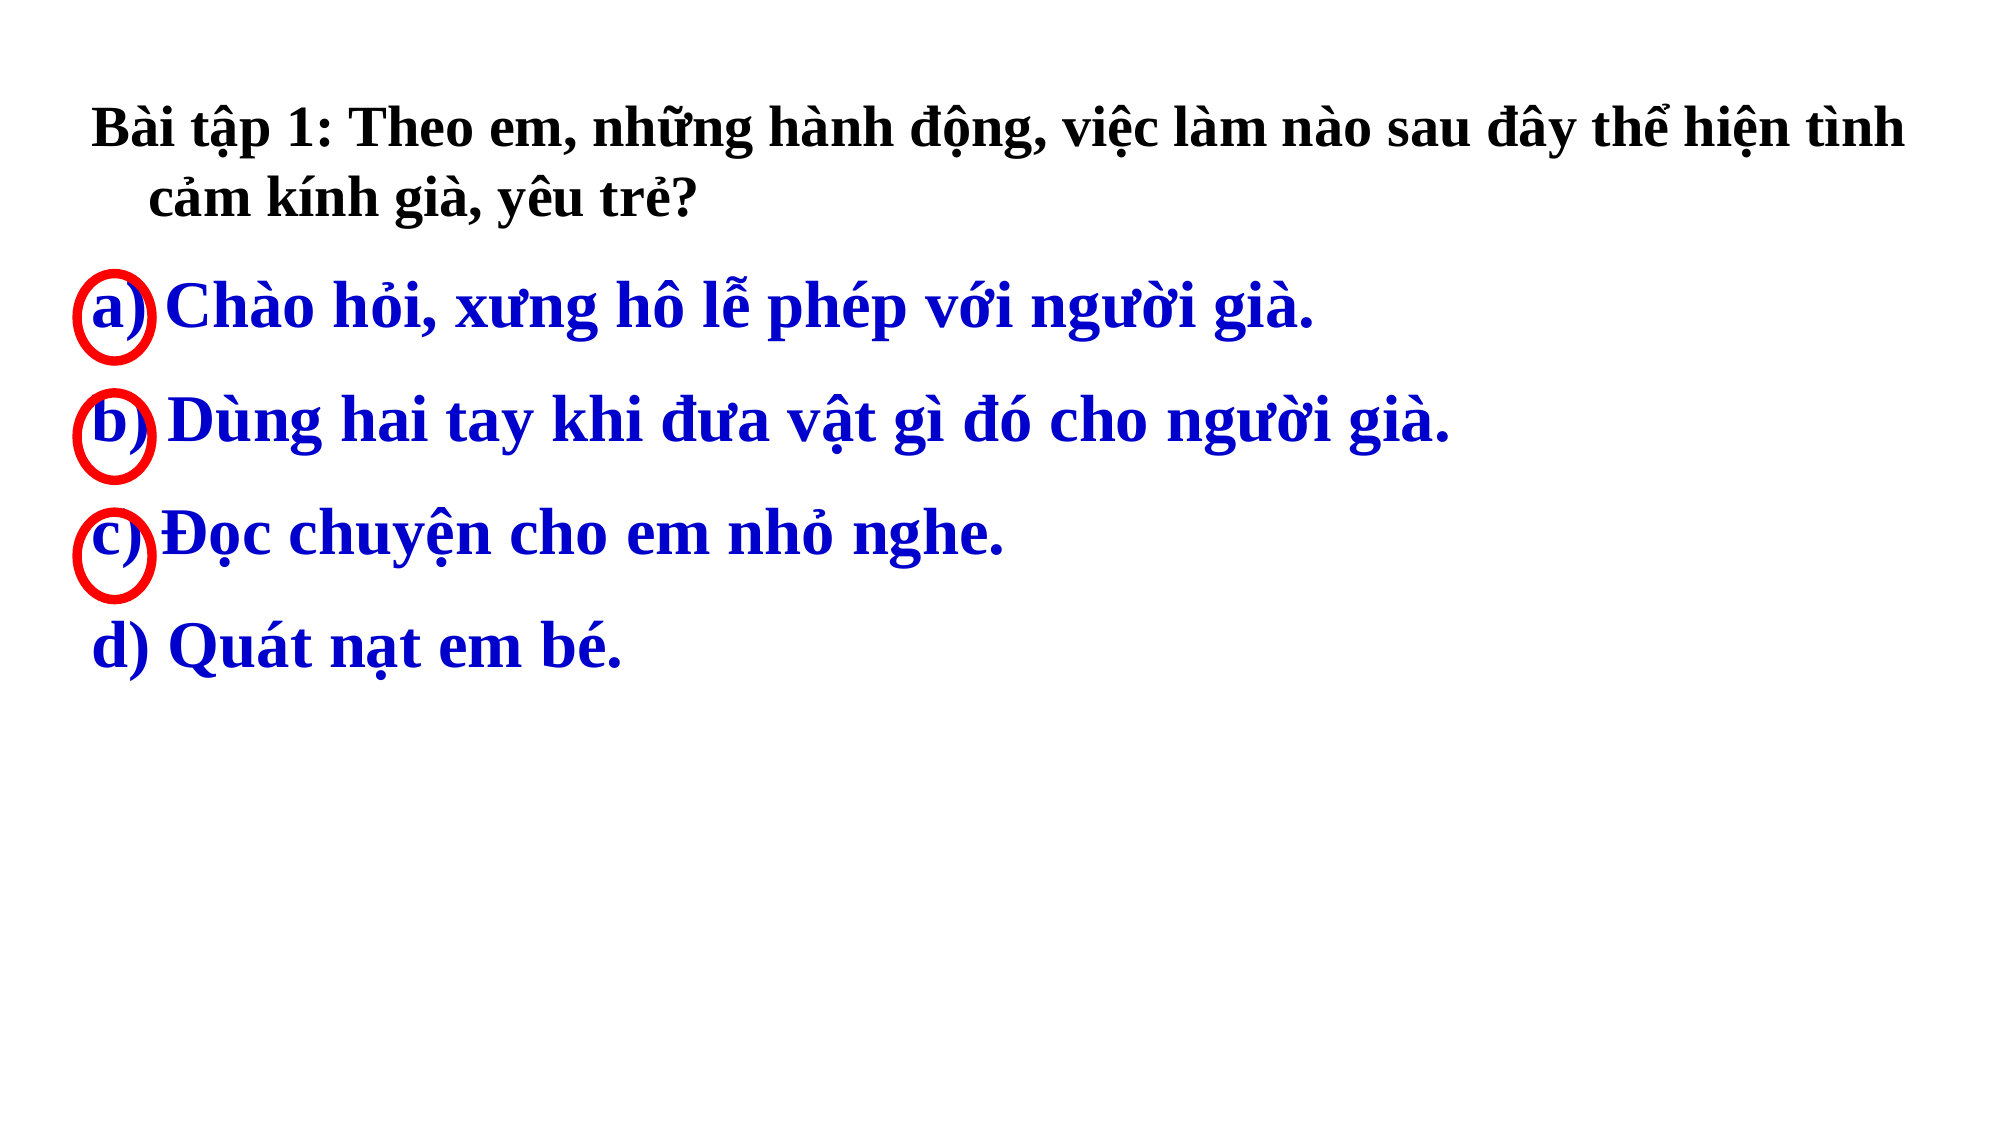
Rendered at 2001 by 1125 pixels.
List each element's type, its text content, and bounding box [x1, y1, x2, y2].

text_box Bài tập 1: Theo em, những hành động, việc làm nào sau đây thể hiện tình cảm kính già, yêu trẻ? a) Chào hỏi, xưng hô lễ phép với người già. b) Dùng hai tay khi đưa vật gì đó cho người già. c) Đọc chuyện cho em nhỏ nghe. d) Quát nạt em bé. [77, 80, 1927, 1099]
text_box [76, 272, 154, 363]
text_box [76, 511, 154, 601]
text_box [76, 391, 154, 482]
